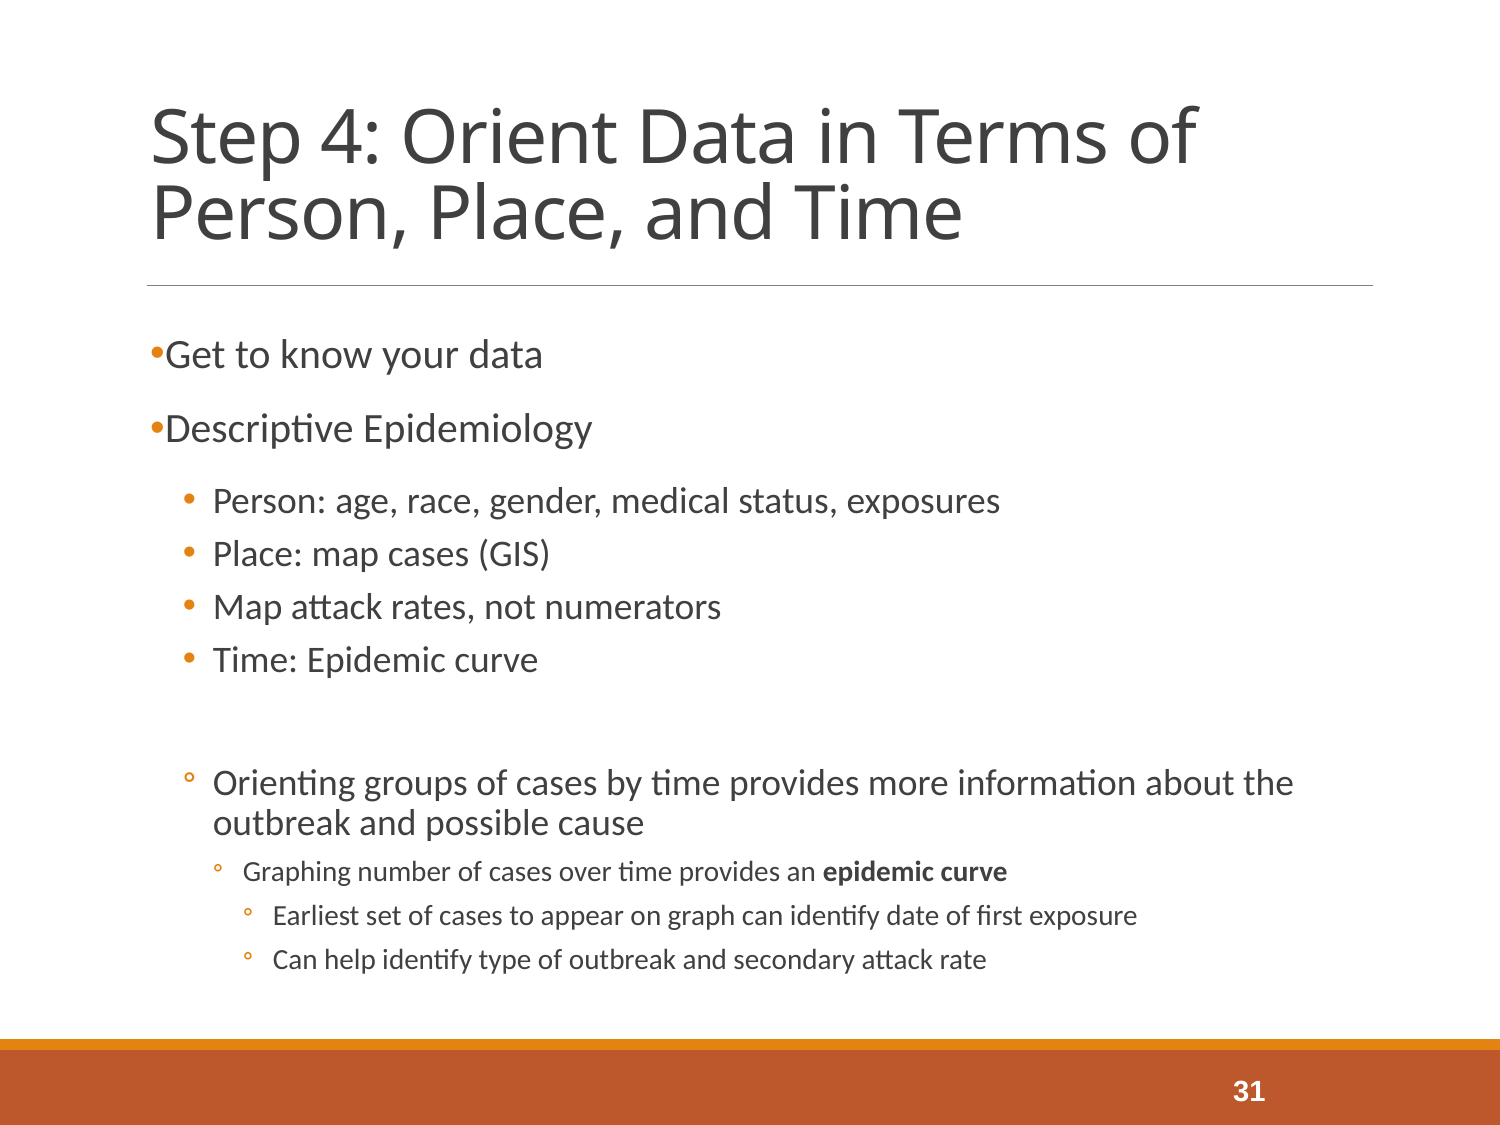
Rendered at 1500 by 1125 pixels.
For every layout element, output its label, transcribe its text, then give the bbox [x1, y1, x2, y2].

title Step 4: Orient Data in Terms of Person, Place, and Time [135, 47, 1373, 263]
slide_number 31 [1218, 1059, 1380, 1120]
list Get to know your data Descriptive Epidemiology Person: age, race, gender, medical status, exposures Place: map cases (GIS) Map attack rates, not numerators Time: Epidemic curve Orienting groups of cases by time provides more information about the outbreak and possible cause Graphing number of cases over time provides an epidemic curve Earliest set of cases to appear on graph can identify date of first exposure Can help identify type of outbreak and secondary attack rate [150, 324, 1425, 1013]
